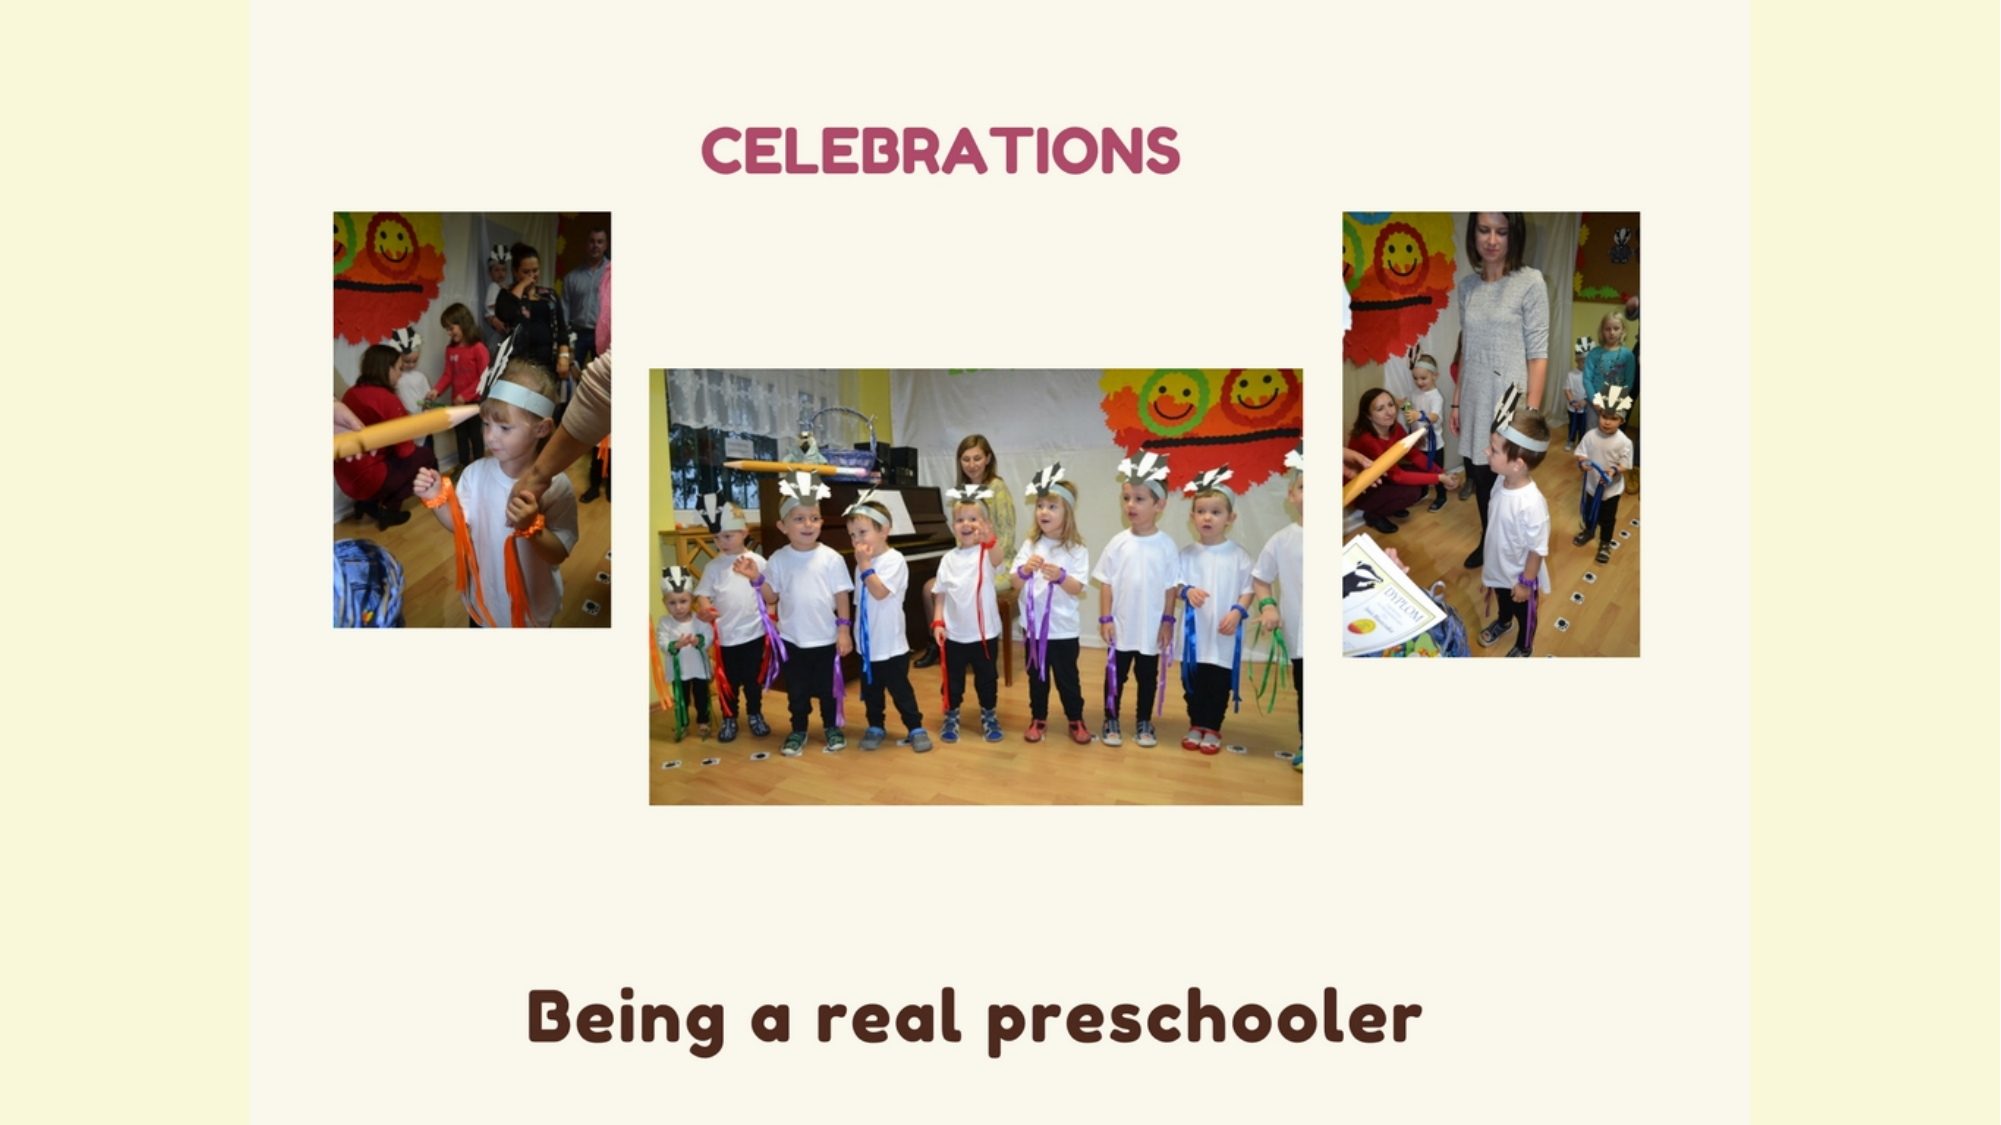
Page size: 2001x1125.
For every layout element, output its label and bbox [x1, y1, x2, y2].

picture [249, 0, 1750, 1125]
